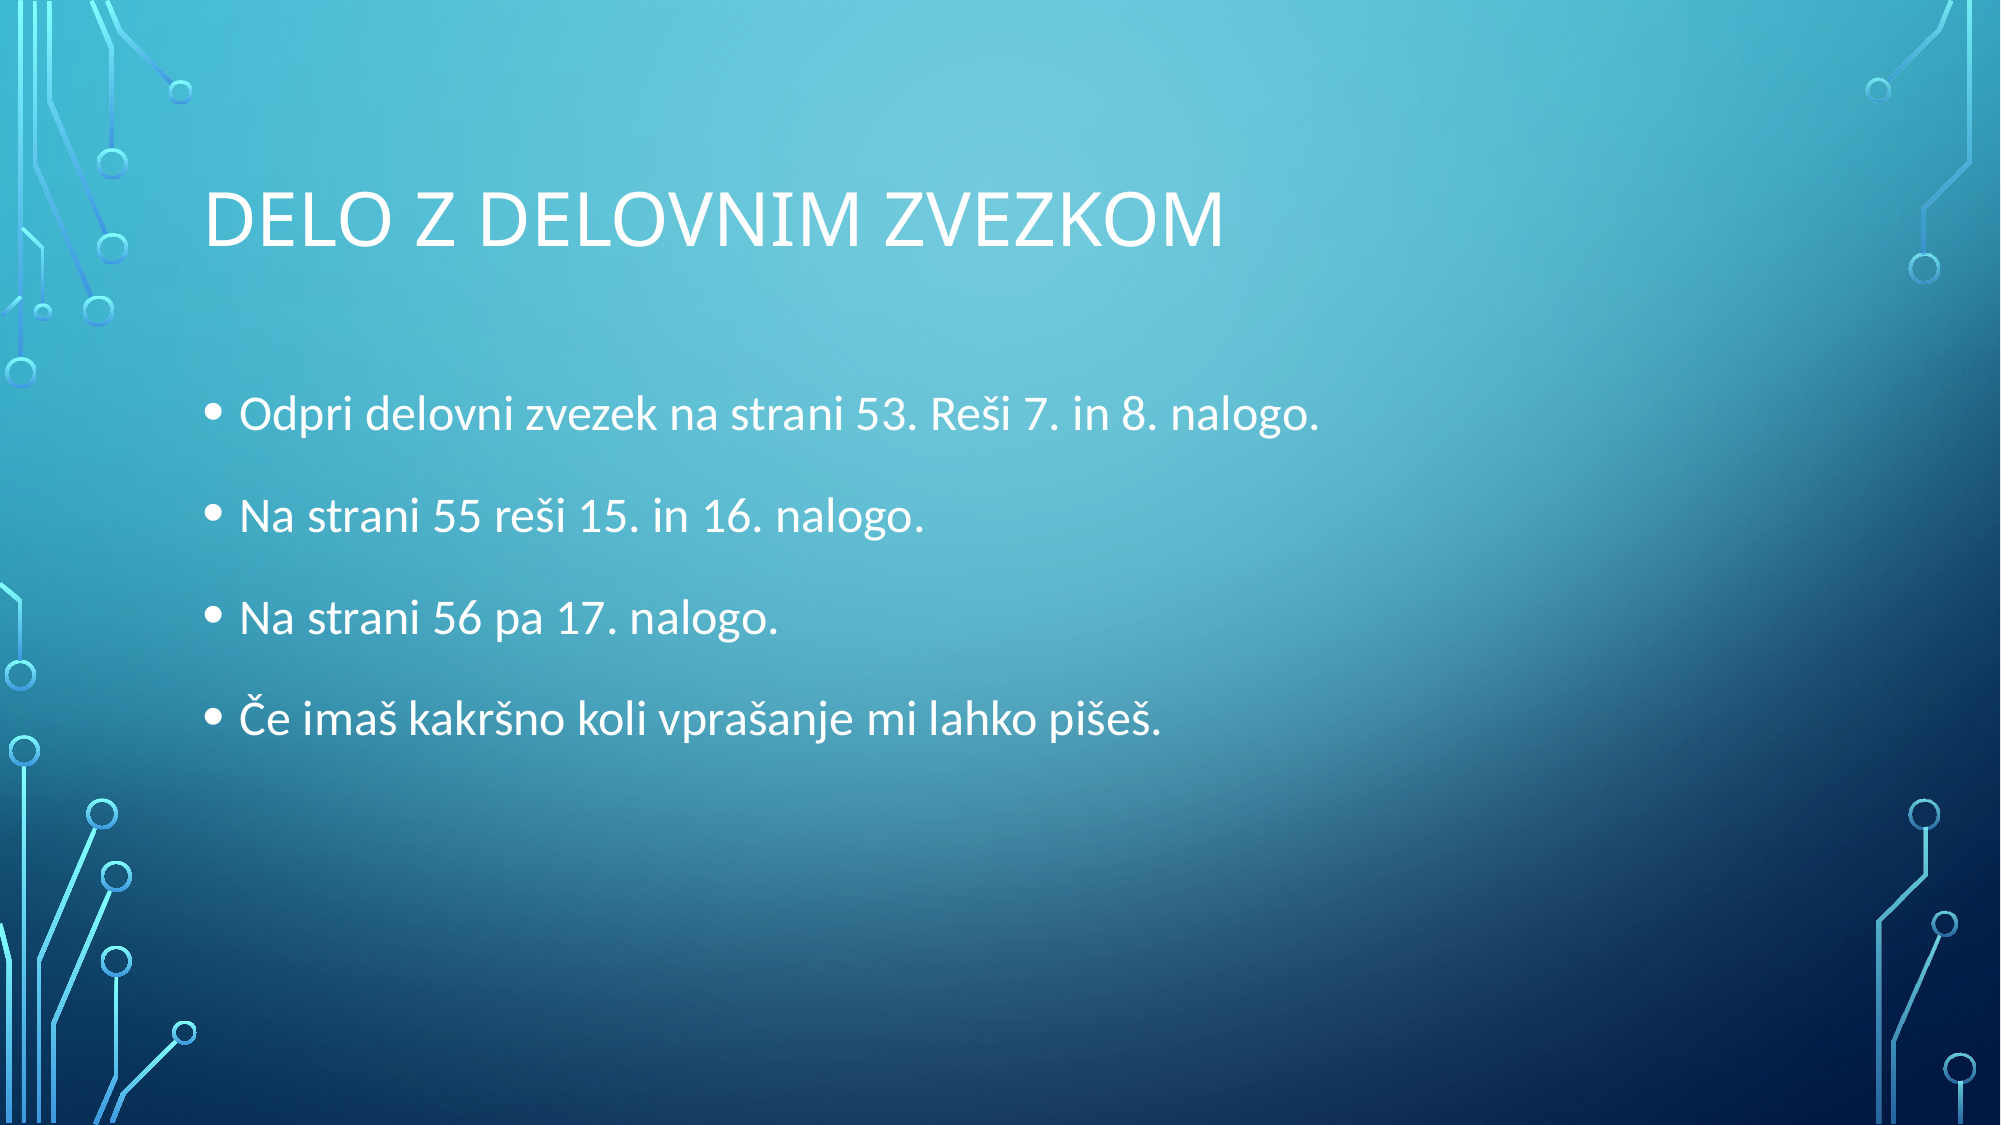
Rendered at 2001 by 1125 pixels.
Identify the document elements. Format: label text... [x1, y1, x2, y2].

list Odpri delovni zvezek na strani 53. Reši 7. in 8. nalogo. Na strani 55 reši 15. in 16. nalogo. Na strani 56 pa 17. nalogo. Če imaš kakršno koli vprašanje mi lahko pišeš. [187, 369, 1813, 950]
title Delo z delovnim zvezkom [187, 101, 1813, 344]
